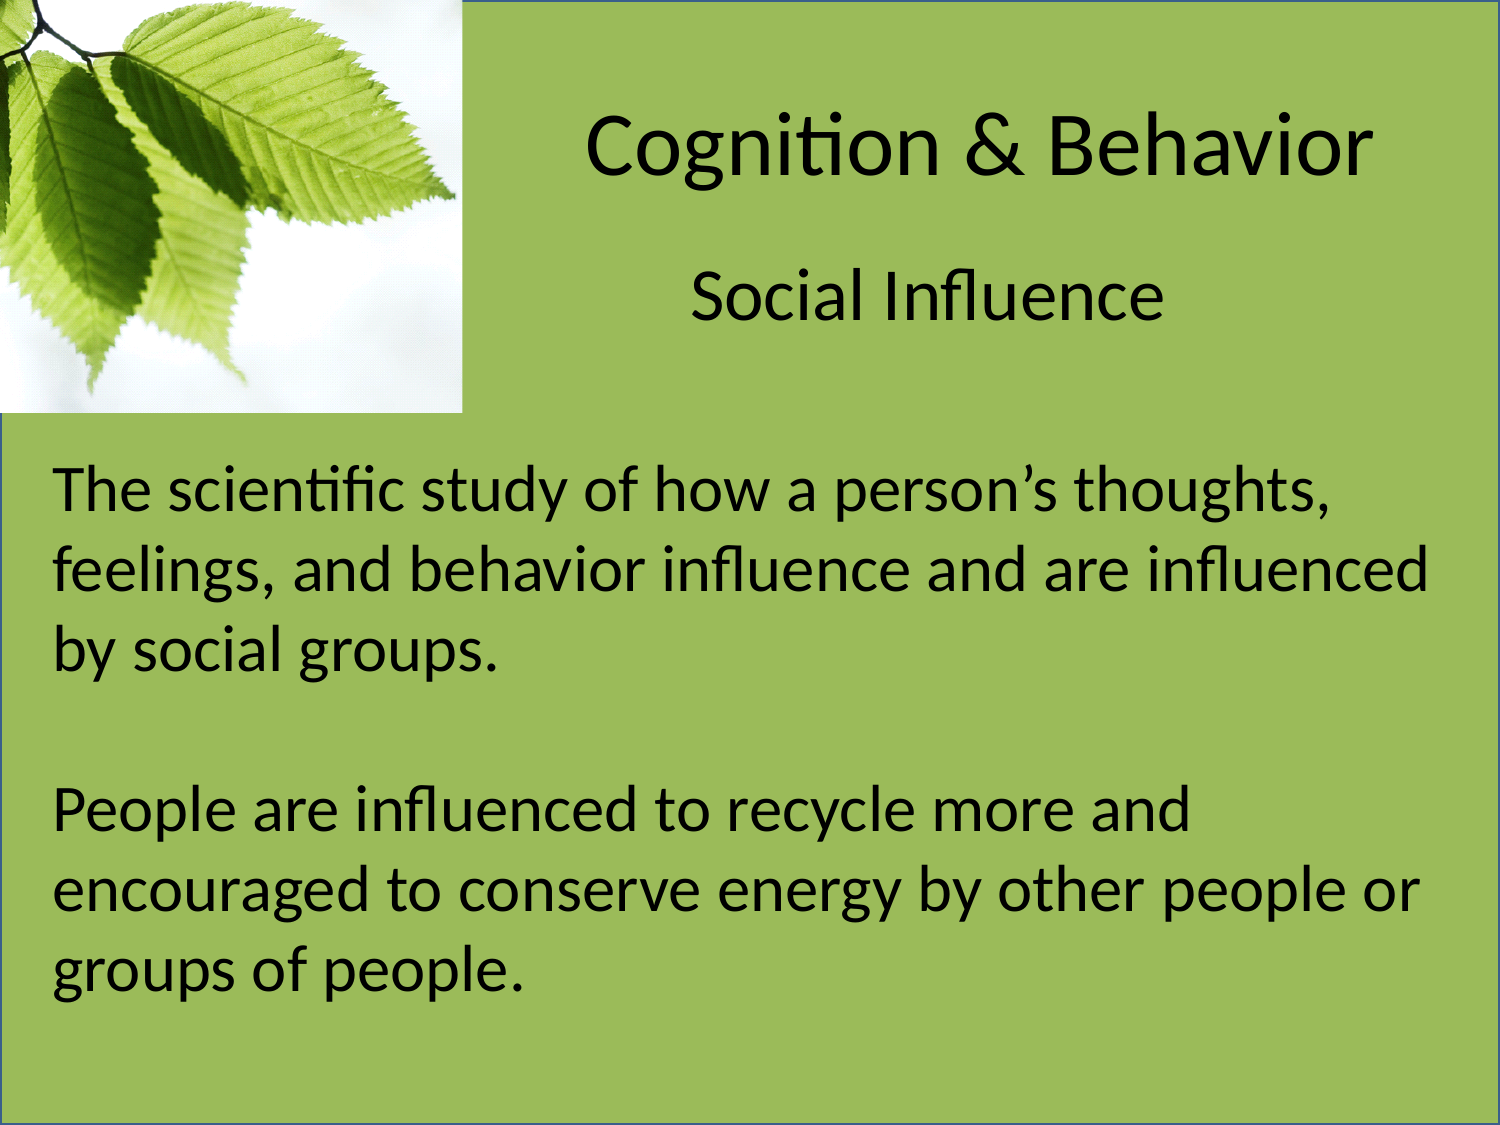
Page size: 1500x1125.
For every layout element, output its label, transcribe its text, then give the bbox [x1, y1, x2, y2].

picture [0, 0, 463, 413]
text_box The scientific study of how a person’s thoughts, feelings, and behavior influence and are influenced by social groups. People are influenced to recycle more and encouraged to conserve energy by other people or groups of people. [37, 437, 1488, 1012]
list Social Influence [675, 237, 1413, 413]
title Cognition & Behavior [487, 45, 1475, 233]
text_box [0, 0, 1500, 1125]
